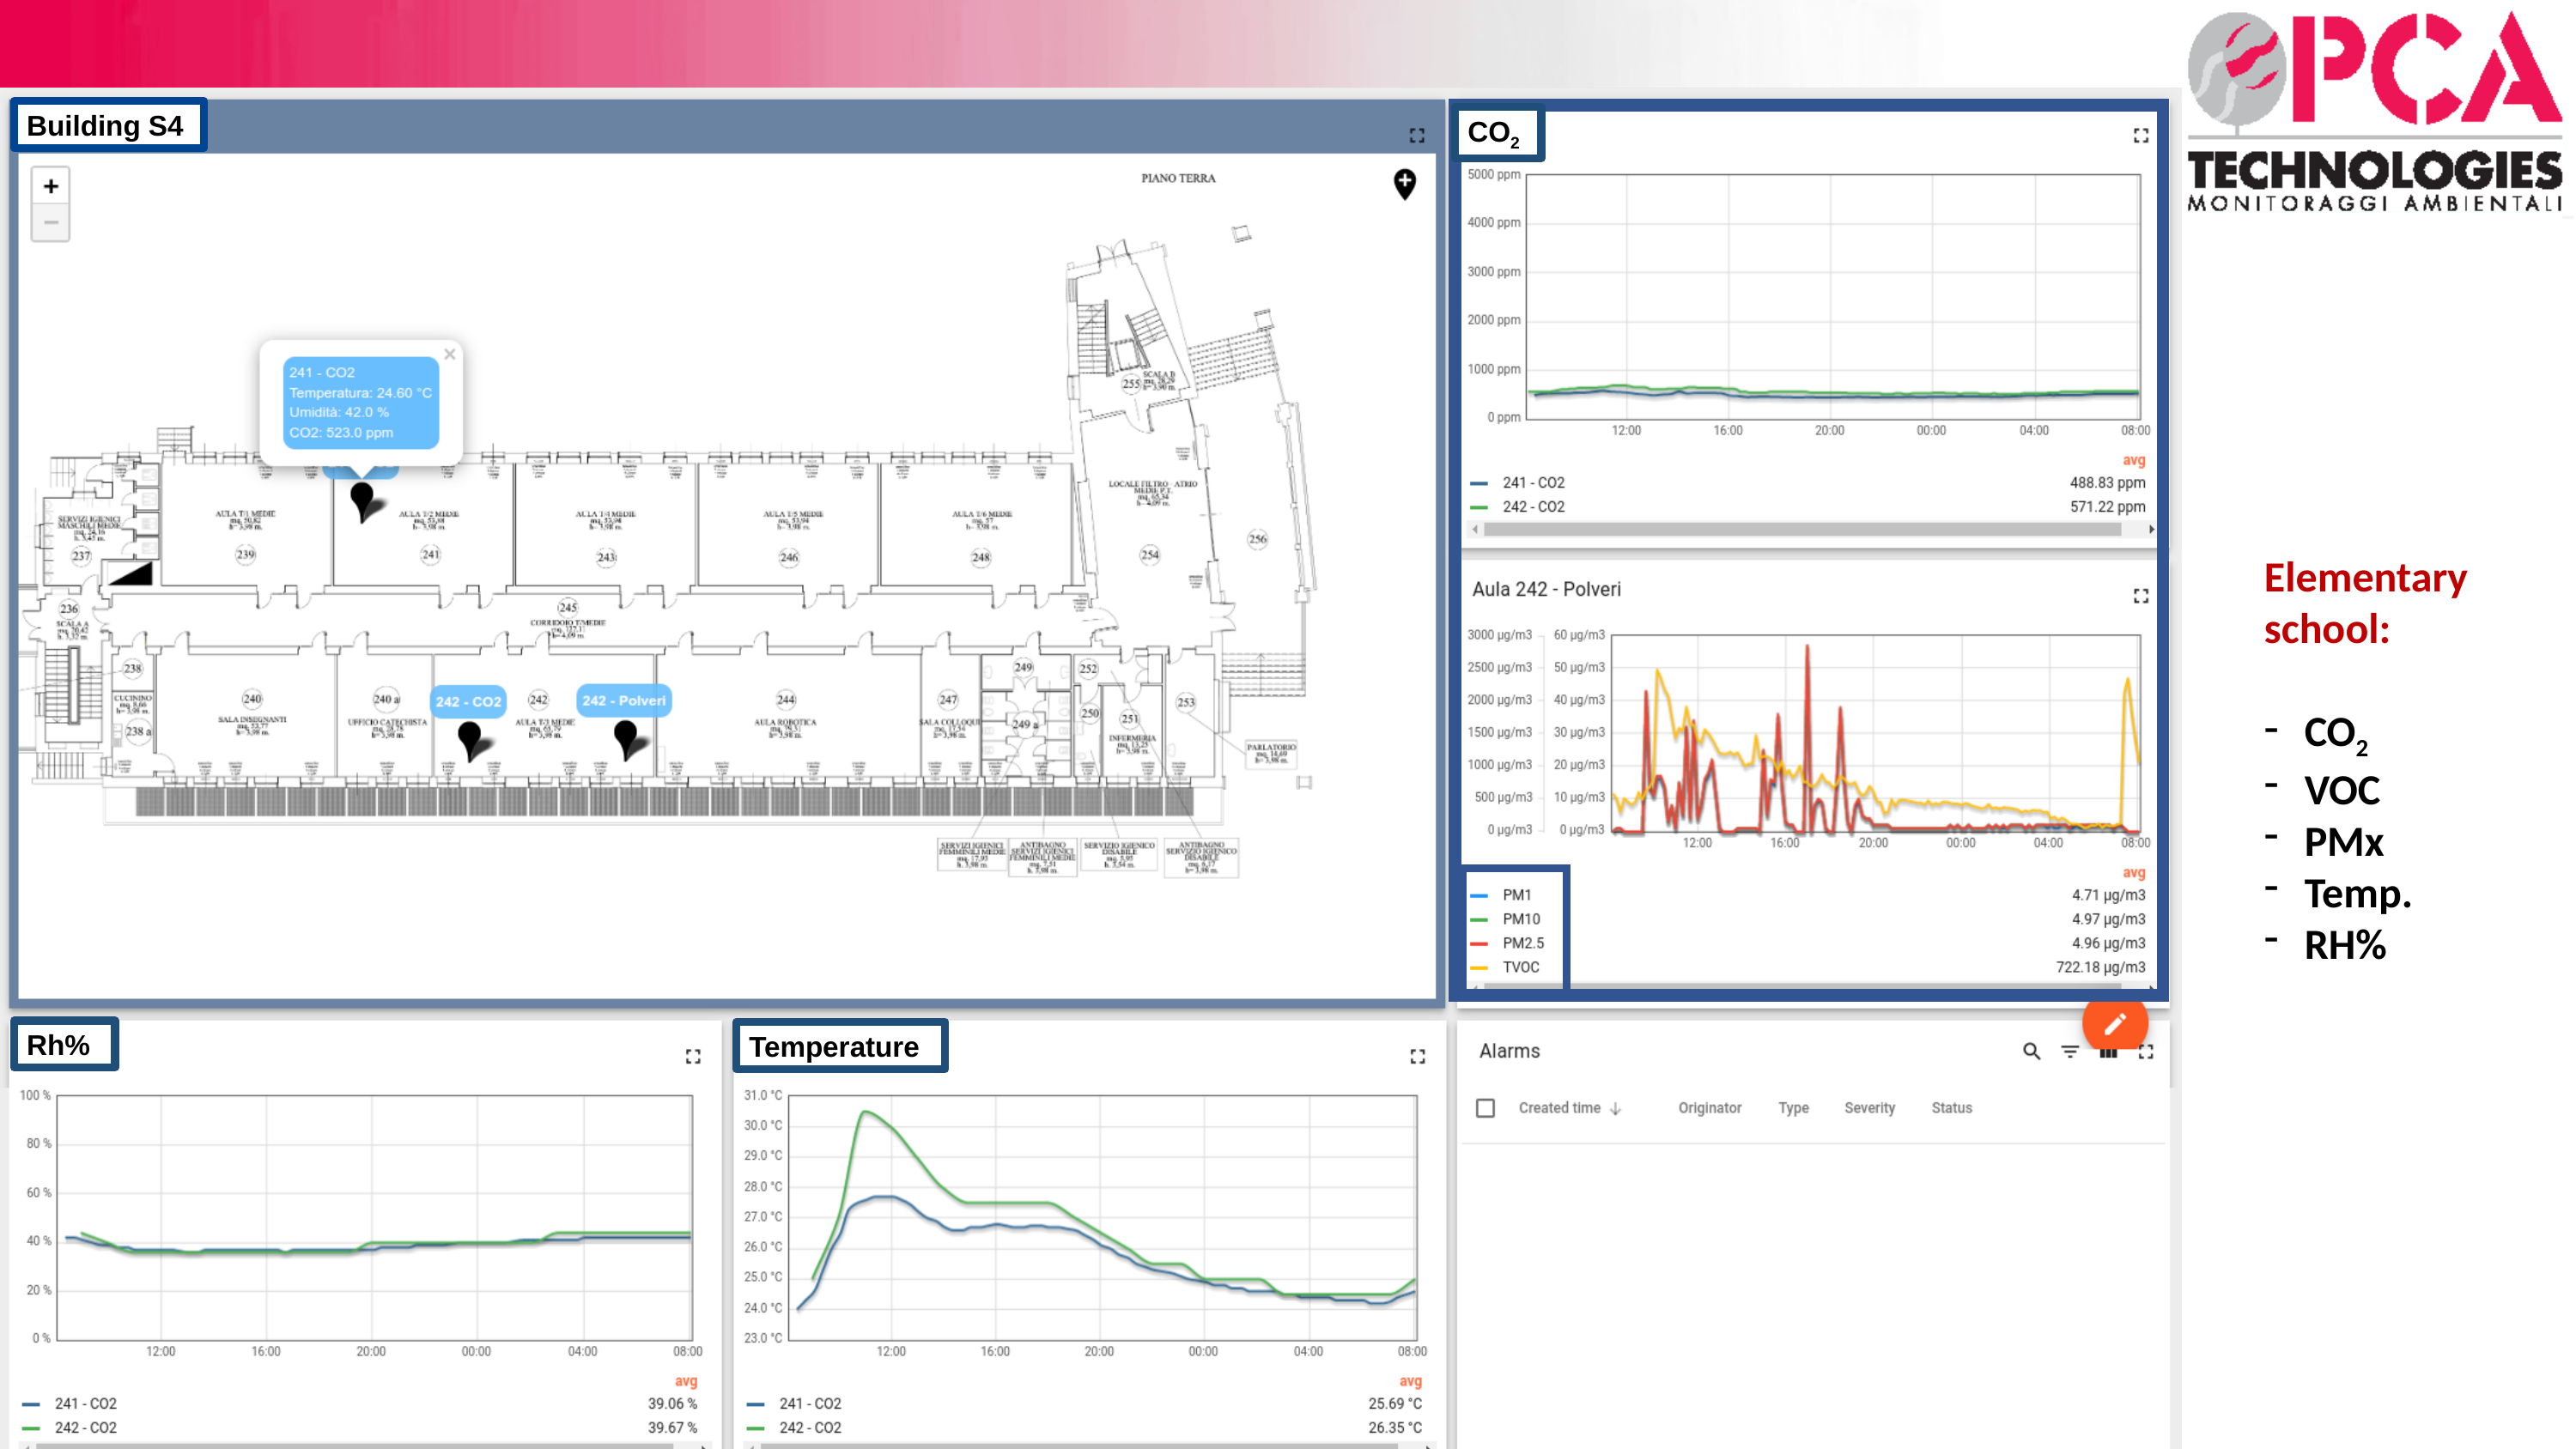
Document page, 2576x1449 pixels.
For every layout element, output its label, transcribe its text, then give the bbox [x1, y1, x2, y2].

text_box Elementary school: CO2 VOC PMx Temp. RH% [2251, 542, 2518, 974]
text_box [0, 88, 2182, 1449]
